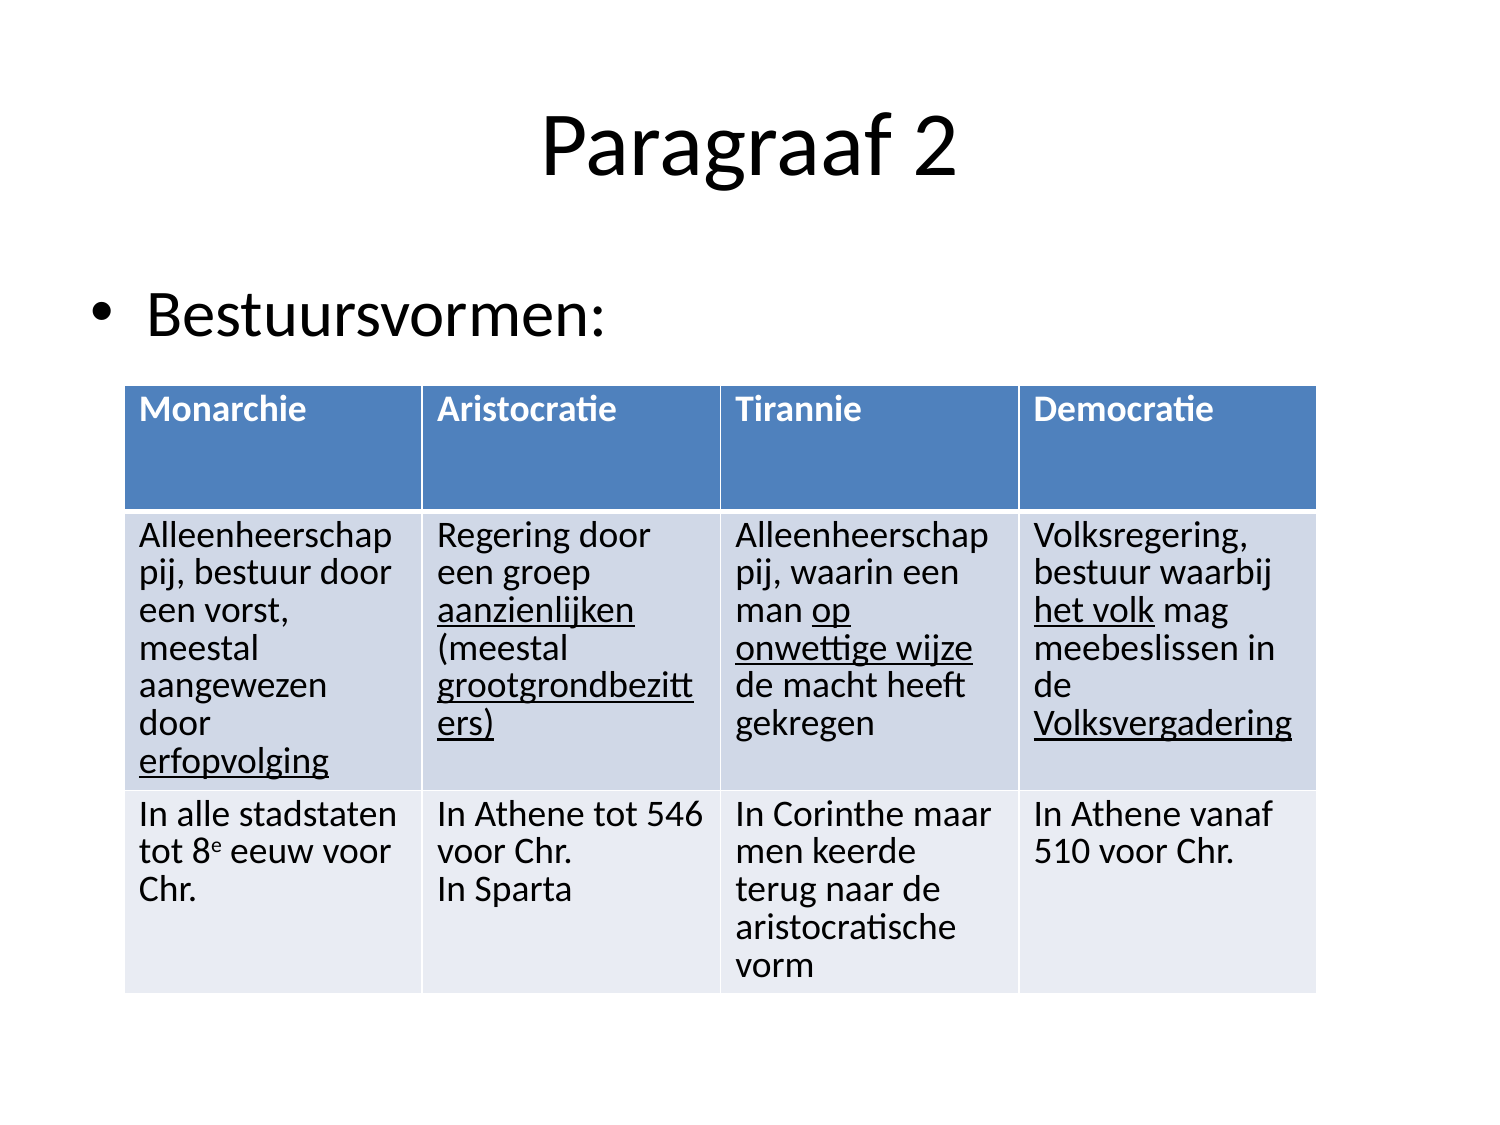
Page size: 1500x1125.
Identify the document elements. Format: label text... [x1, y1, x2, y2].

title Paragraaf 2 [75, 45, 1425, 233]
table_header Monarchie [125, 386, 421, 509]
table_header Aristocratie [423, 386, 720, 509]
list Bestuursvormen: [75, 262, 1425, 1005]
table_cell In Corinthe maar men keerde terug naar de aristocratische vorm [721, 791, 1018, 993]
table_cell In Athene vanaf 510 voor Chr. [1020, 791, 1316, 993]
table_cell Alleenheerschappij, bestuur door een vorst, meestal aangewezen door erfopvolging [125, 514, 421, 790]
table_cell In alle stadstaten tot 8e eeuw voor Chr. [125, 791, 421, 993]
table_cell Regering door een groep aanzienlijken (meestal grootgrondbezitters) [423, 514, 720, 790]
table_cell Alleenheerschappij, waarin een man op onwettige wijze de macht heeft gekregen [721, 514, 1018, 790]
table_header Tirannie [721, 386, 1018, 509]
table_header Democratie [1020, 386, 1316, 509]
table_cell In Athene tot 546 voor Chr. In Sparta [423, 791, 720, 993]
table_cell Volksregering, bestuur waarbij het volk mag meebeslissen in de Volksvergadering [1020, 514, 1316, 790]
